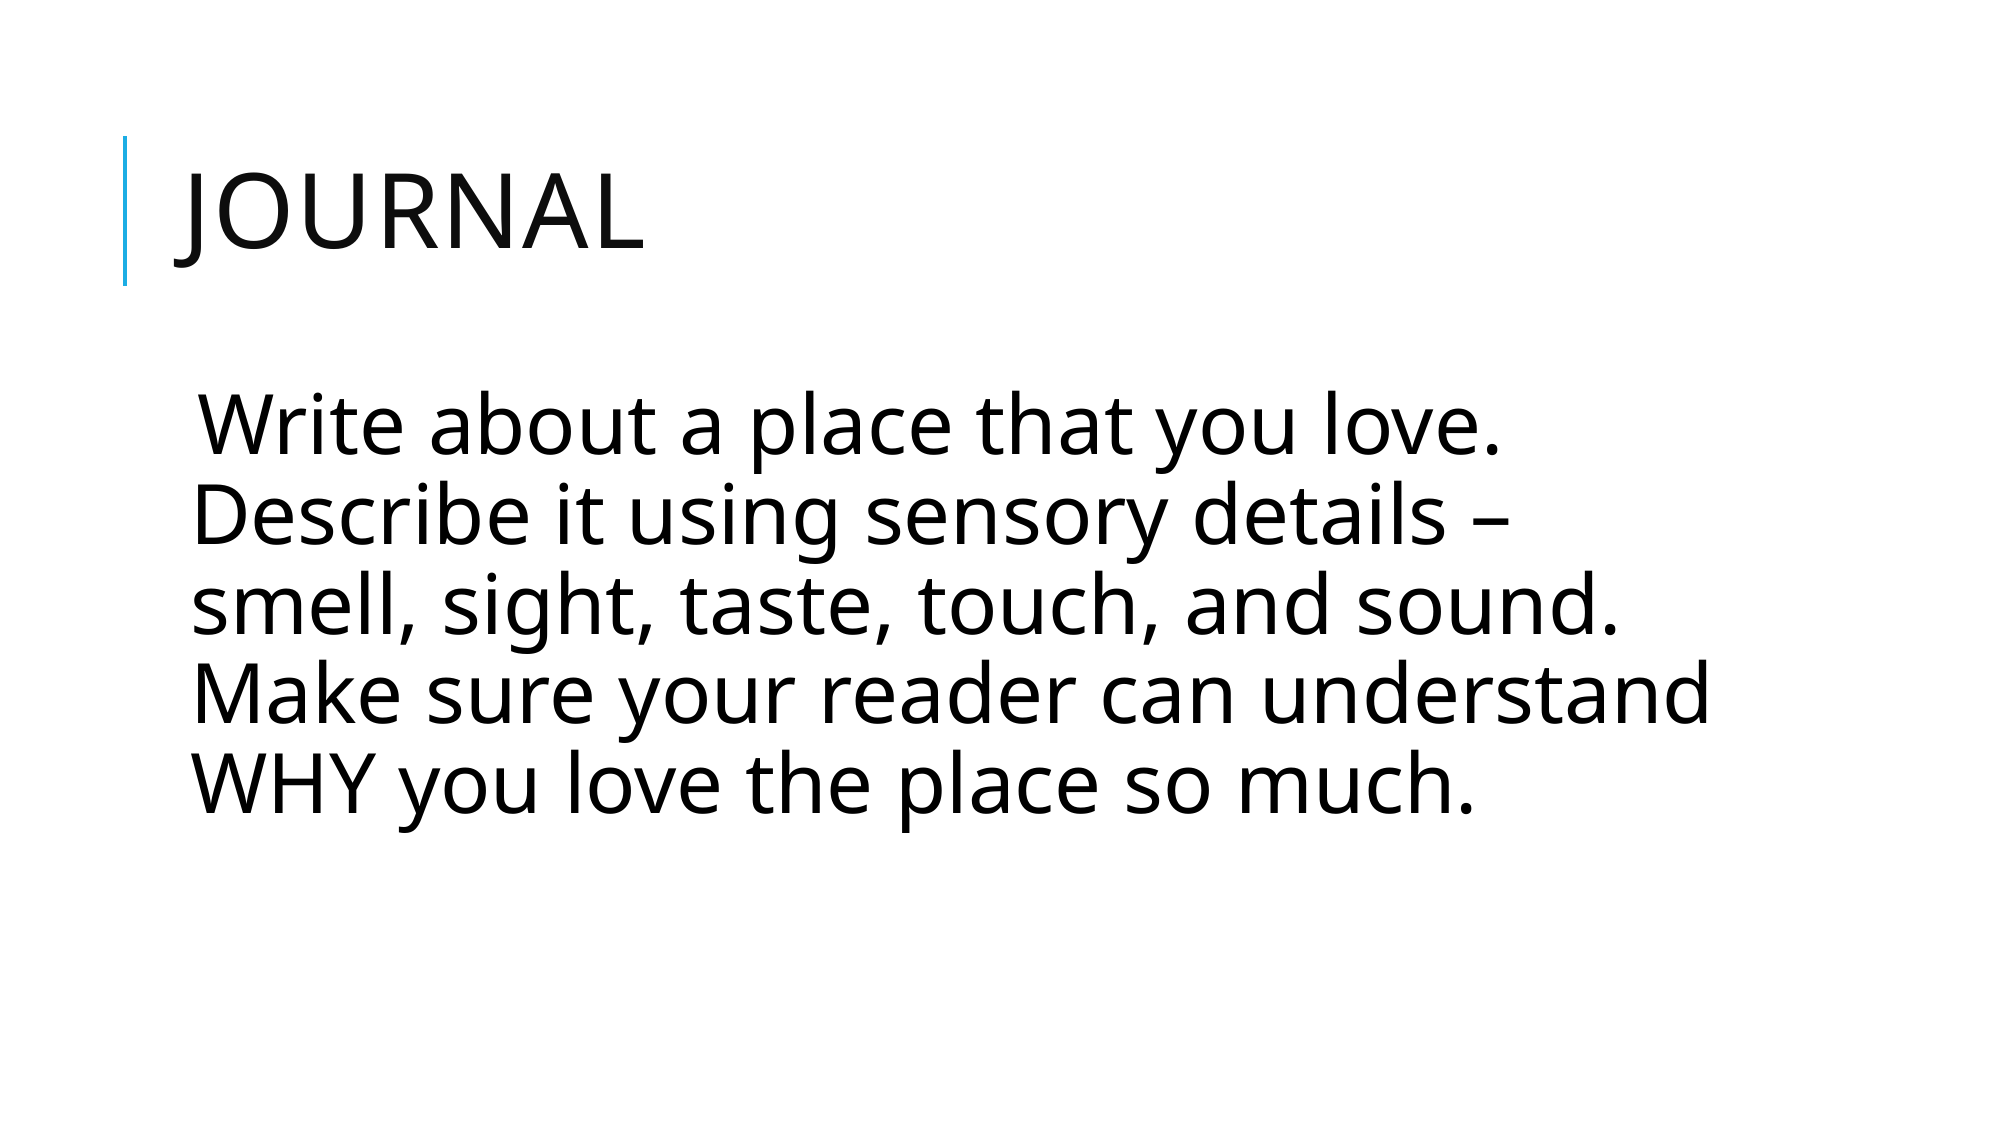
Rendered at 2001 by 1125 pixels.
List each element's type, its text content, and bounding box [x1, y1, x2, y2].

list Write about a place that you love. Describe it using sensory details – smell, sight, taste, touch, and sound. Make sure your reader can understand WHY you love the place so much. [168, 375, 1763, 1035]
title JOURnal [168, 96, 1763, 342]
